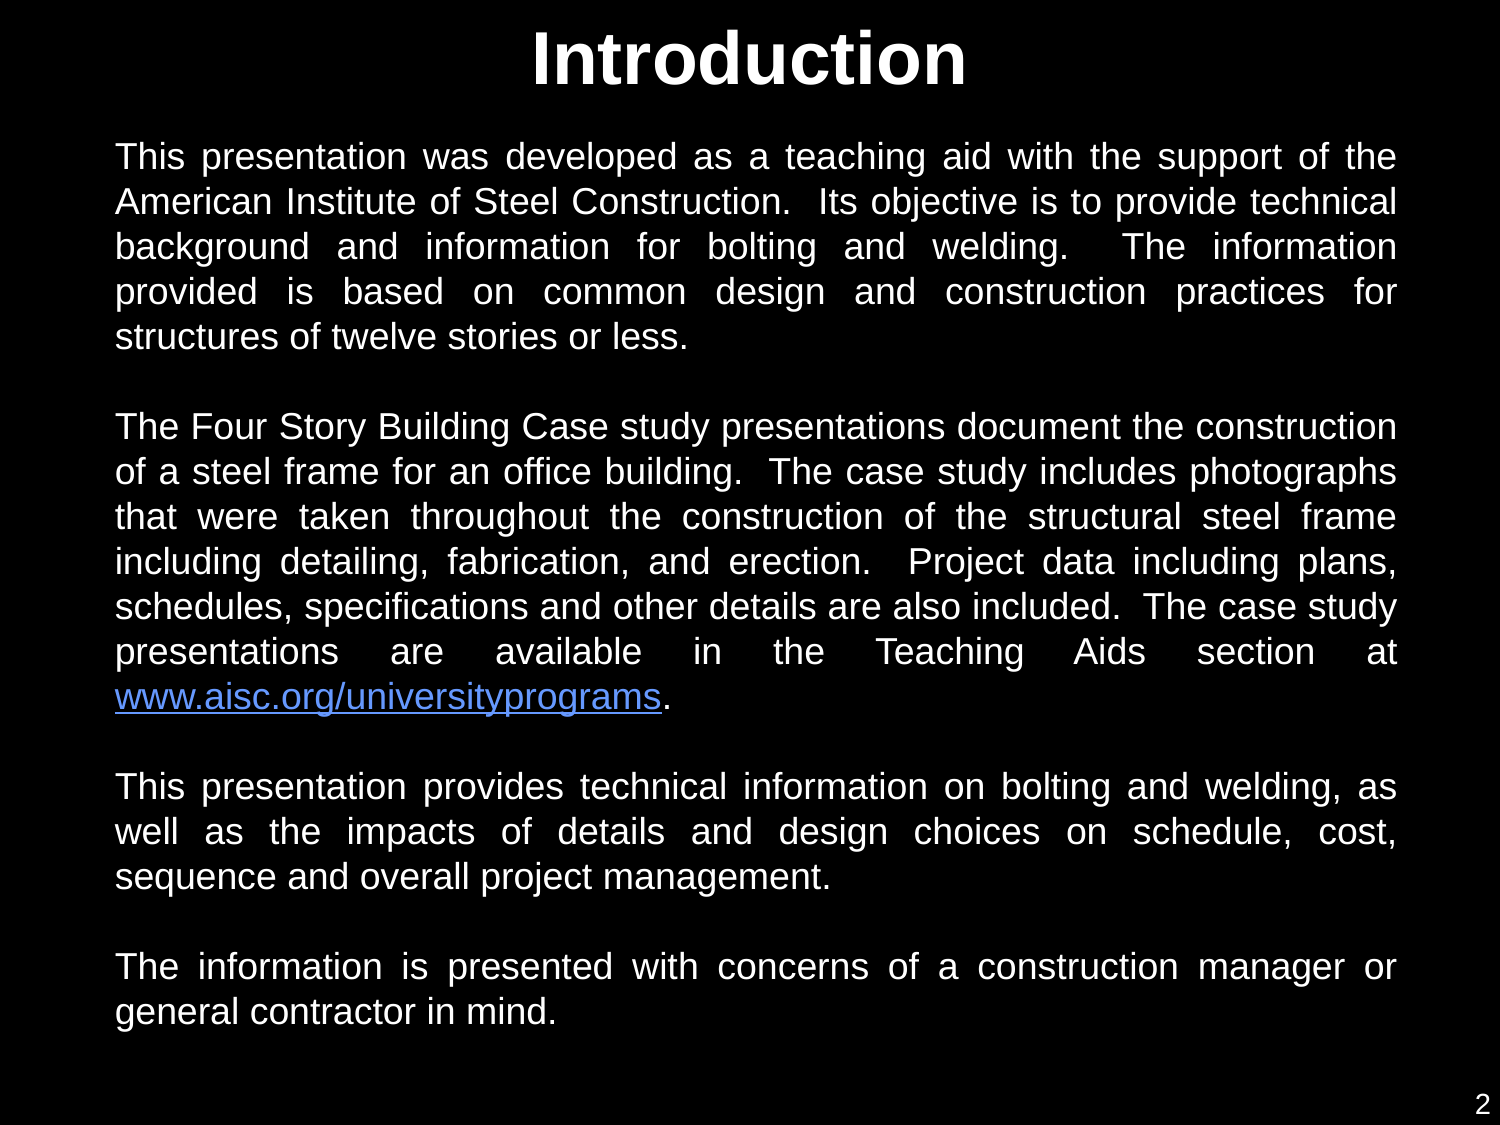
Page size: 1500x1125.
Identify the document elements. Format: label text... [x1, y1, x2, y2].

slide_number 2 [1149, 1046, 1500, 1125]
text_box Introduction [24, 0, 1475, 109]
text_box This presentation was developed as a teaching aid with the support of the American Institute of Steel Construction. Its objective is to provide technical background and information for bolting and welding. The information provided is based on common design and construction practices for structures of twelve stories or less. The Four Story Building Case study presentations document the construction of a steel frame for an office building. The case study includes photographs that were taken throughout the construction of the structural steel frame including detailing, fabrication, and erection. Project data including plans, schedules, specifications and other details are also included. The case study presentations are available in the Teaching Aids section at www.aisc.org/universityprograms. This presentation provides technical information on bolting and welding, as well as the impacts of details and design choices on schedule, cost, sequence and overall project management. The information is presented with concerns of a construction manager or general contractor in mind. [99, 124, 1413, 1040]
